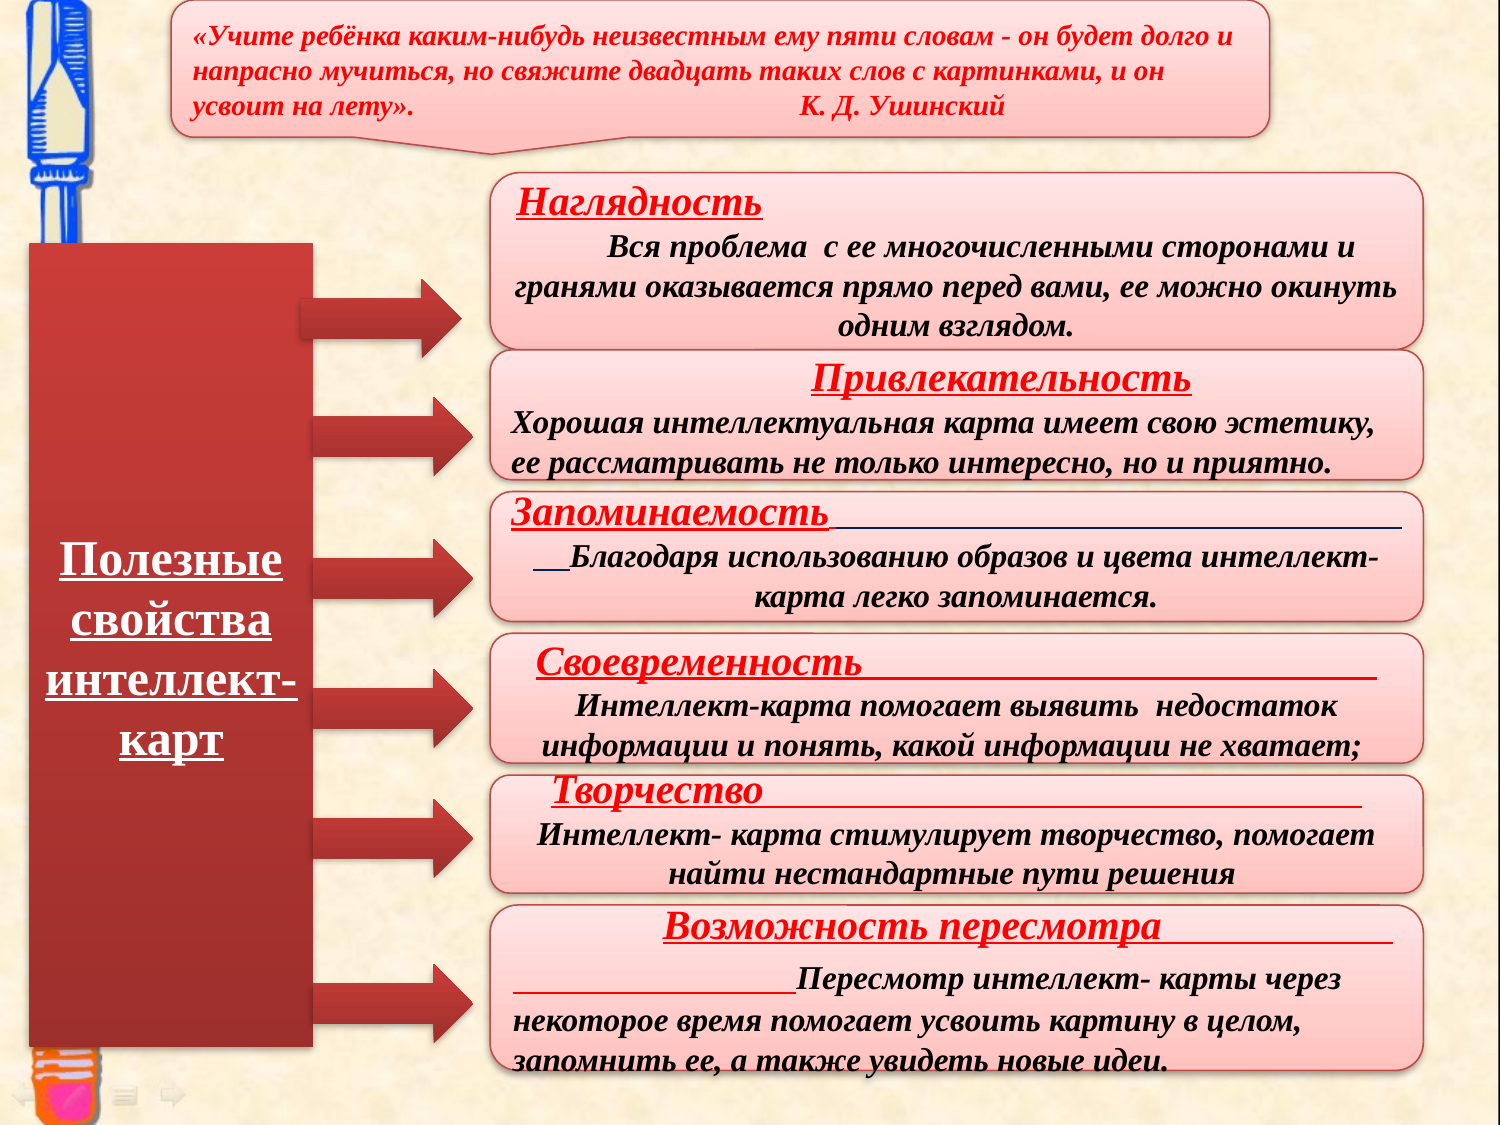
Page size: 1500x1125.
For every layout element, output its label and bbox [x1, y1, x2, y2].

list [0, 0, 1500, 1125]
